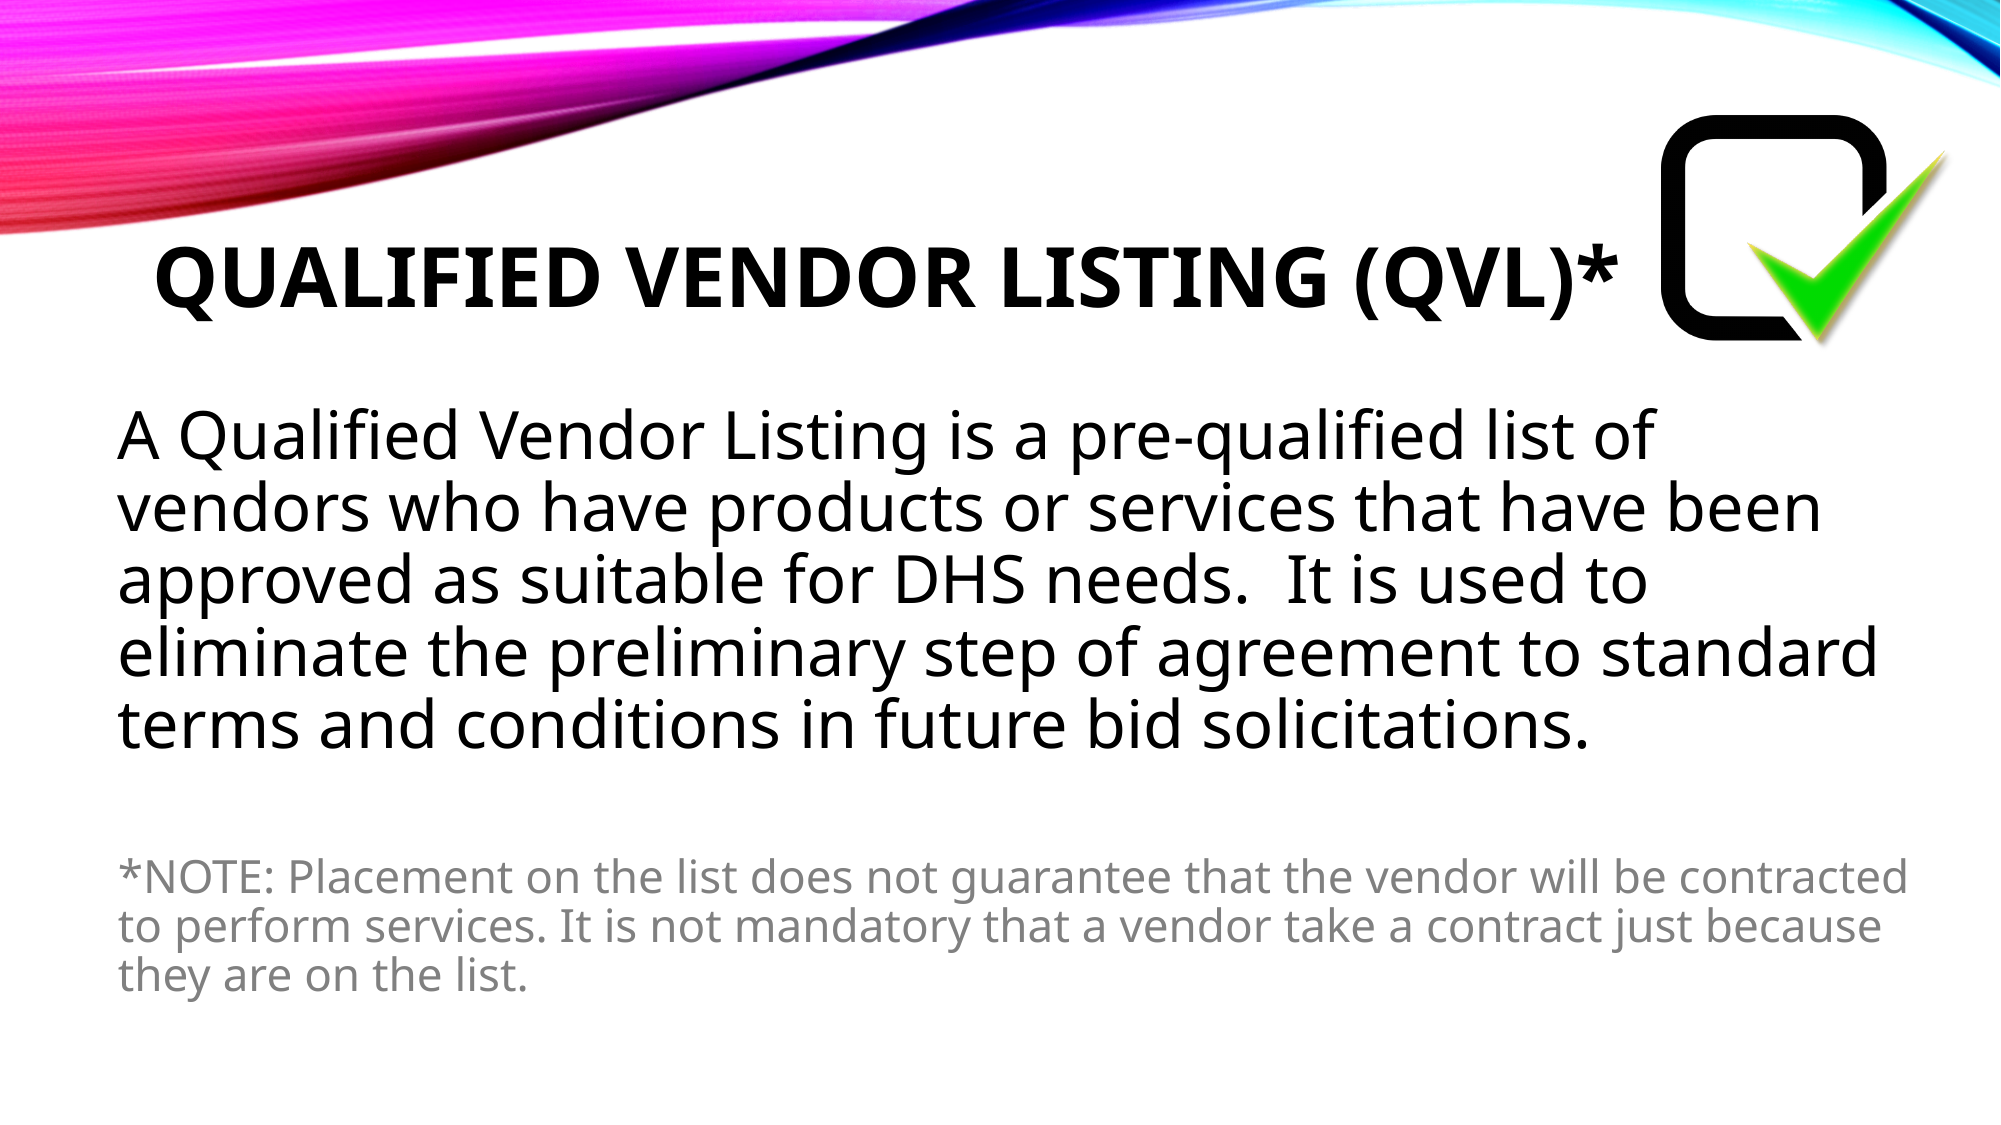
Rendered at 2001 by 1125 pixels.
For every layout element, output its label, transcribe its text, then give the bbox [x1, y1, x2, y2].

text_box A Qualified Vendor Listing is a pre-qualified list of vendors who have products or services that have been approved as suitable for DHS needs. It is used to eliminate the preliminary step of agreement to standard terms and conditions in future bid solicitations. *NOTE: Placement on the list does not guarantee that the vendor will be contracted to perform services. It is not mandatory that a vendor take a contract just because they are on the list. [102, 394, 1929, 1125]
picture [0, 0, 2000, 390]
picture [1890, 0, 2000, 75]
picture [1910, 0, 2000, 45]
text_box Qualified Vendor Listing (QVL)* [0, 199, 1660, 363]
